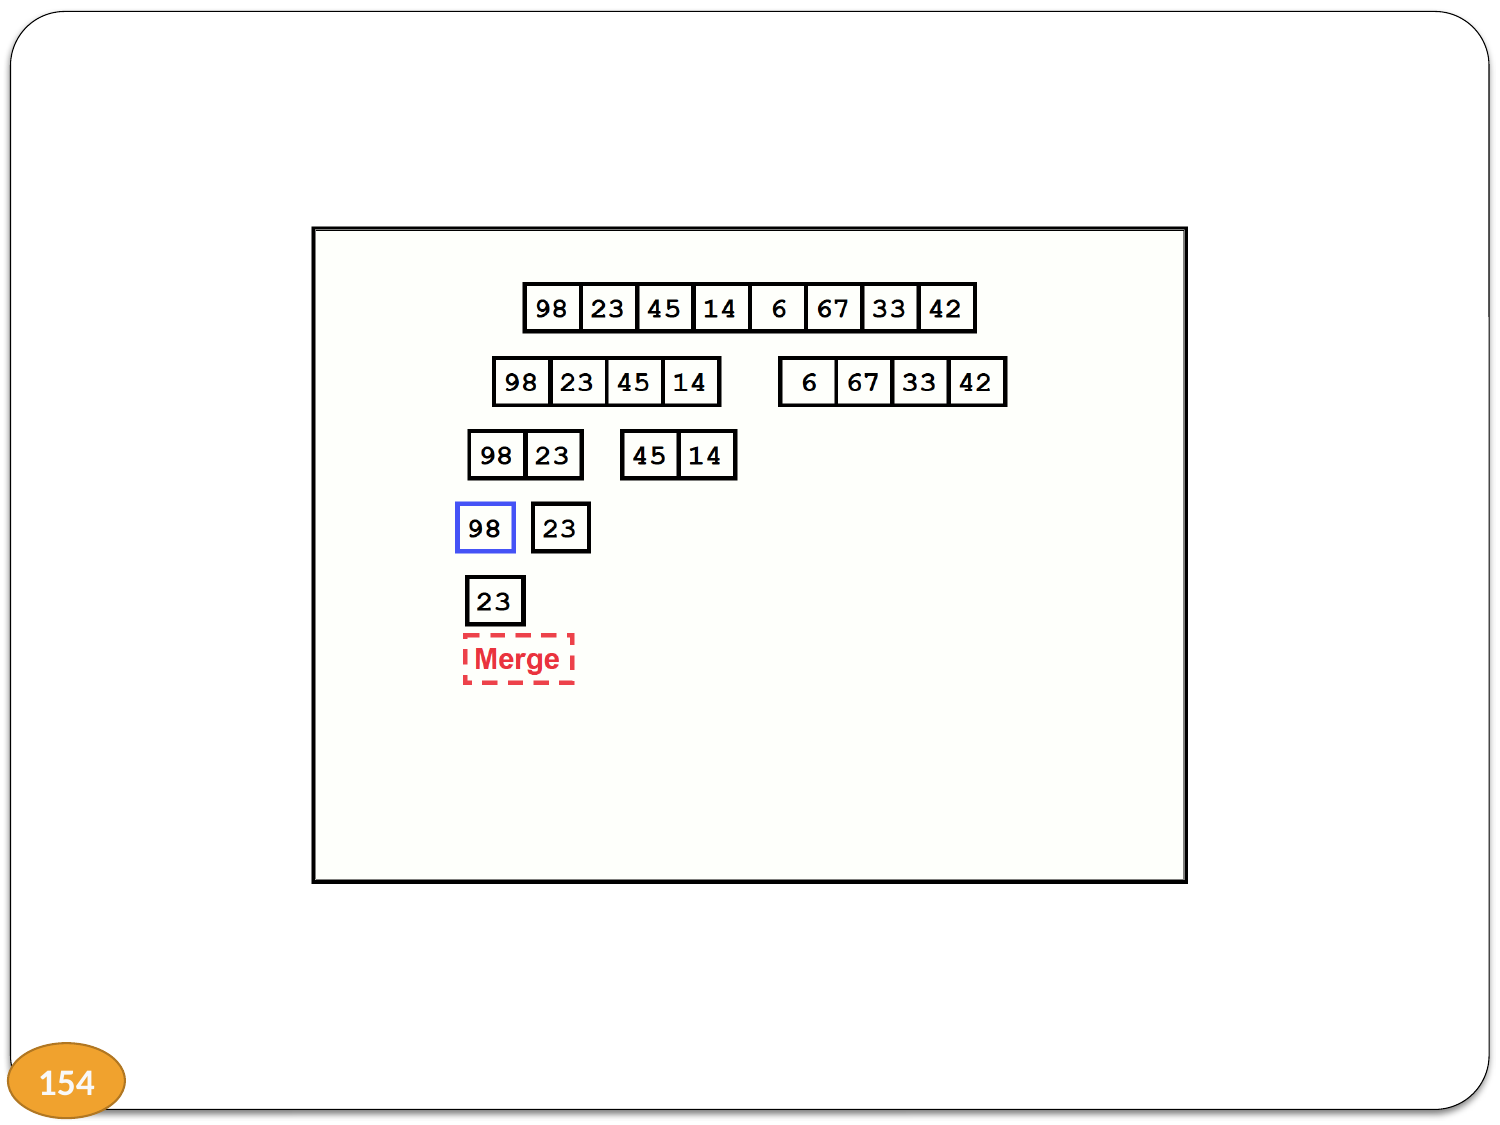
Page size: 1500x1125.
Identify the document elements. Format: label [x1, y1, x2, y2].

list [308, 221, 1192, 888]
